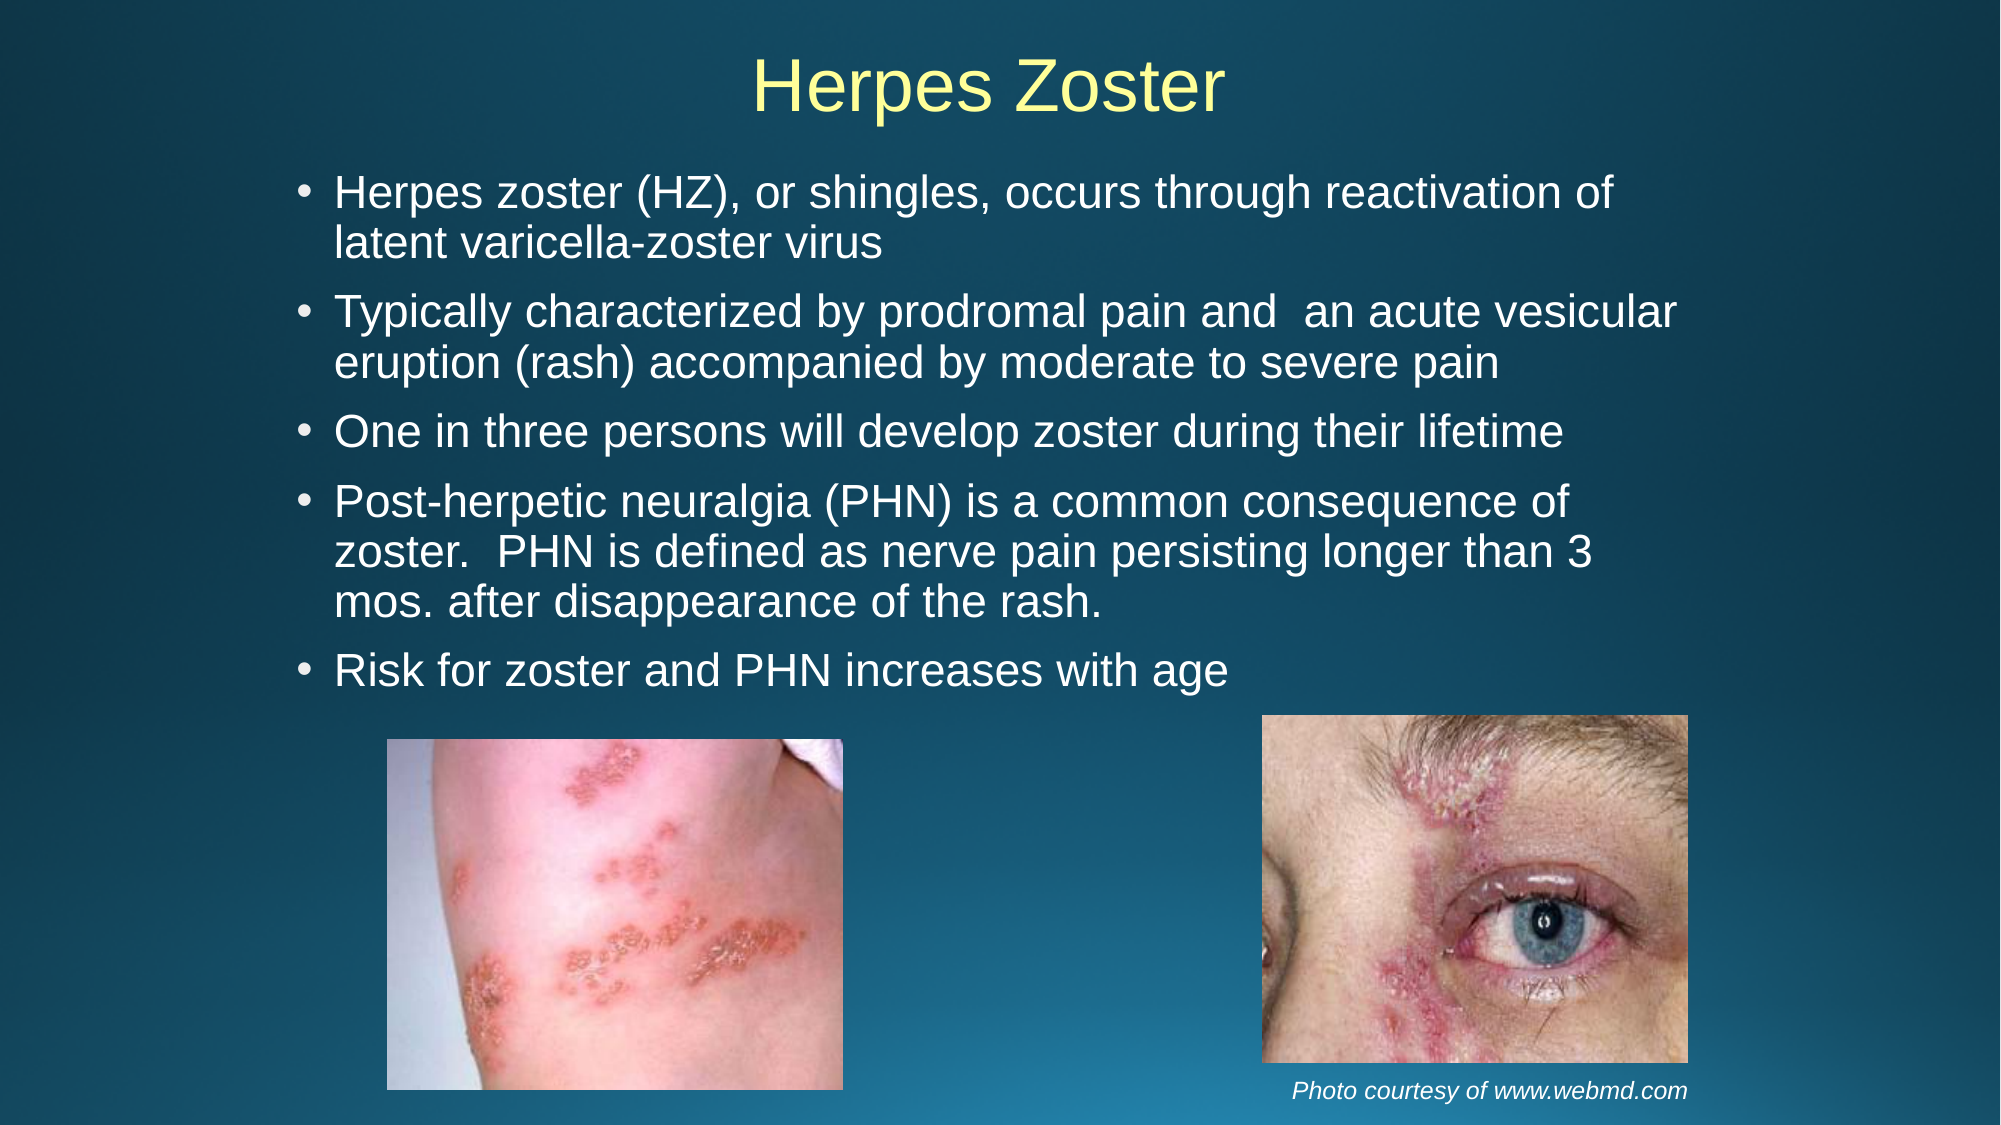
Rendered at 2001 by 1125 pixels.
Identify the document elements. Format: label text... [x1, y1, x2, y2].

text_box [275, 724, 1262, 790]
picture [0, 0, 2001, 1125]
text_box Photo courtesy of www.webmd.com [1277, 1067, 1705, 1112]
list Herpes zoster (HZ), or shingles, occurs through reactivation of latent varicella-zoster virus Typically characterized by prodromal pain and an acute vesicular eruption (rash) accompanied by moderate to severe pain One in three persons will develop zoster during their lifetime Post-herpetic neuralgia (PHN) is a common consequence of zoster. PHN is defined as nerve pain persisting longer than 3 mos. after disappearance of the rash. Risk for zoster and PHN increases with age [281, 160, 1719, 711]
title Herpes Zoster [362, 12, 1638, 160]
